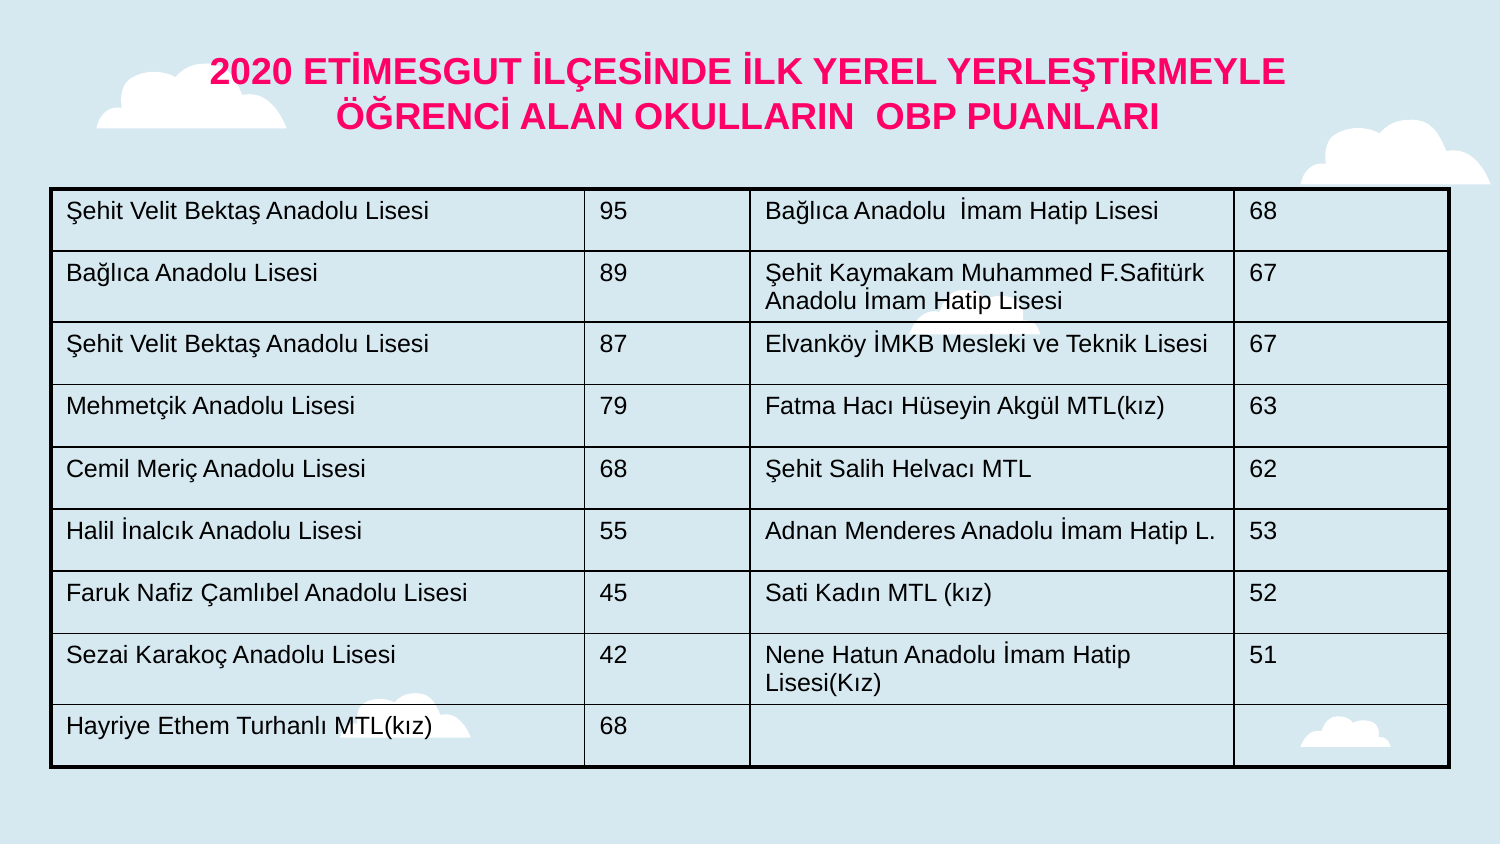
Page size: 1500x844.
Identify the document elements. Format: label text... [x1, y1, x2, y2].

table_cell 68 [585, 448, 749, 508]
table_cell 79 [585, 385, 749, 446]
table_cell 68 [585, 705, 749, 765]
table_cell Bağlıca Anadolu Lisesi [53, 252, 584, 321]
table_cell Şehit Velit Bektaş Anadolu Lisesi [53, 323, 584, 384]
table_cell 45 [585, 572, 749, 633]
table_cell Cemil Meriç Anadolu Lisesi [53, 448, 584, 508]
table_cell 89 [585, 252, 749, 321]
table_cell Şehit Kaymakam Muhammed F.Safitürk Anadolu İmam Hatip Lisesi [751, 252, 1233, 321]
table_cell 42 [585, 634, 749, 704]
table_cell Adnan Menderes Anadolu İmam Hatip L. [751, 510, 1233, 570]
table_cell [751, 705, 1233, 765]
table_header Bağlıca Anadolu İmam Hatip Lisesi [751, 191, 1233, 250]
table_cell Faruk Nafiz Çamlıbel Anadolu Lisesi [53, 572, 584, 633]
table_cell Sati Kadın MTL (kız) [751, 572, 1233, 633]
table_cell 55 [585, 510, 749, 570]
table_cell Sezai Karakoç Anadolu Lisesi [53, 634, 584, 704]
table_cell 63 [1235, 385, 1447, 446]
table_cell Hayriye Ethem Turhanlı MTL(kız) [53, 705, 584, 765]
table_cell 62 [1235, 448, 1447, 508]
title 2020 ETİMESGUT İLÇESİNDE İLK YEREL YERLEŞTİRMEYLE ÖĞRENCİ ALAN OKULLARIN OBP PUANLARI [111, 31, 1385, 134]
table_cell Şehit Salih Helvacı MTL [751, 448, 1233, 508]
table_cell 67 [1235, 252, 1447, 321]
table_cell Halil İnalcık Anadolu Lisesi [53, 510, 584, 570]
table_cell 67 [1235, 323, 1447, 384]
table_header Şehit Velit Bektaş Anadolu Lisesi [53, 191, 584, 250]
table_cell 51 [1235, 634, 1447, 704]
table_cell Nene Hatun Anadolu İmam Hatip Lisesi(Kız) [751, 634, 1233, 704]
table_cell Fatma Hacı Hüseyin Akgül MTL(kız) [751, 385, 1233, 446]
table_header 68 [1235, 191, 1447, 250]
table_cell Mehmetçik Anadolu Lisesi [53, 385, 584, 446]
table_cell Elvanköy İMKB Mesleki ve Teknik Lisesi [751, 323, 1233, 384]
table_header 95 [585, 191, 749, 250]
table_cell [1235, 705, 1447, 765]
table_cell 52 [1235, 572, 1447, 633]
table_cell 87 [585, 323, 749, 384]
table_cell 53 [1235, 510, 1447, 570]
